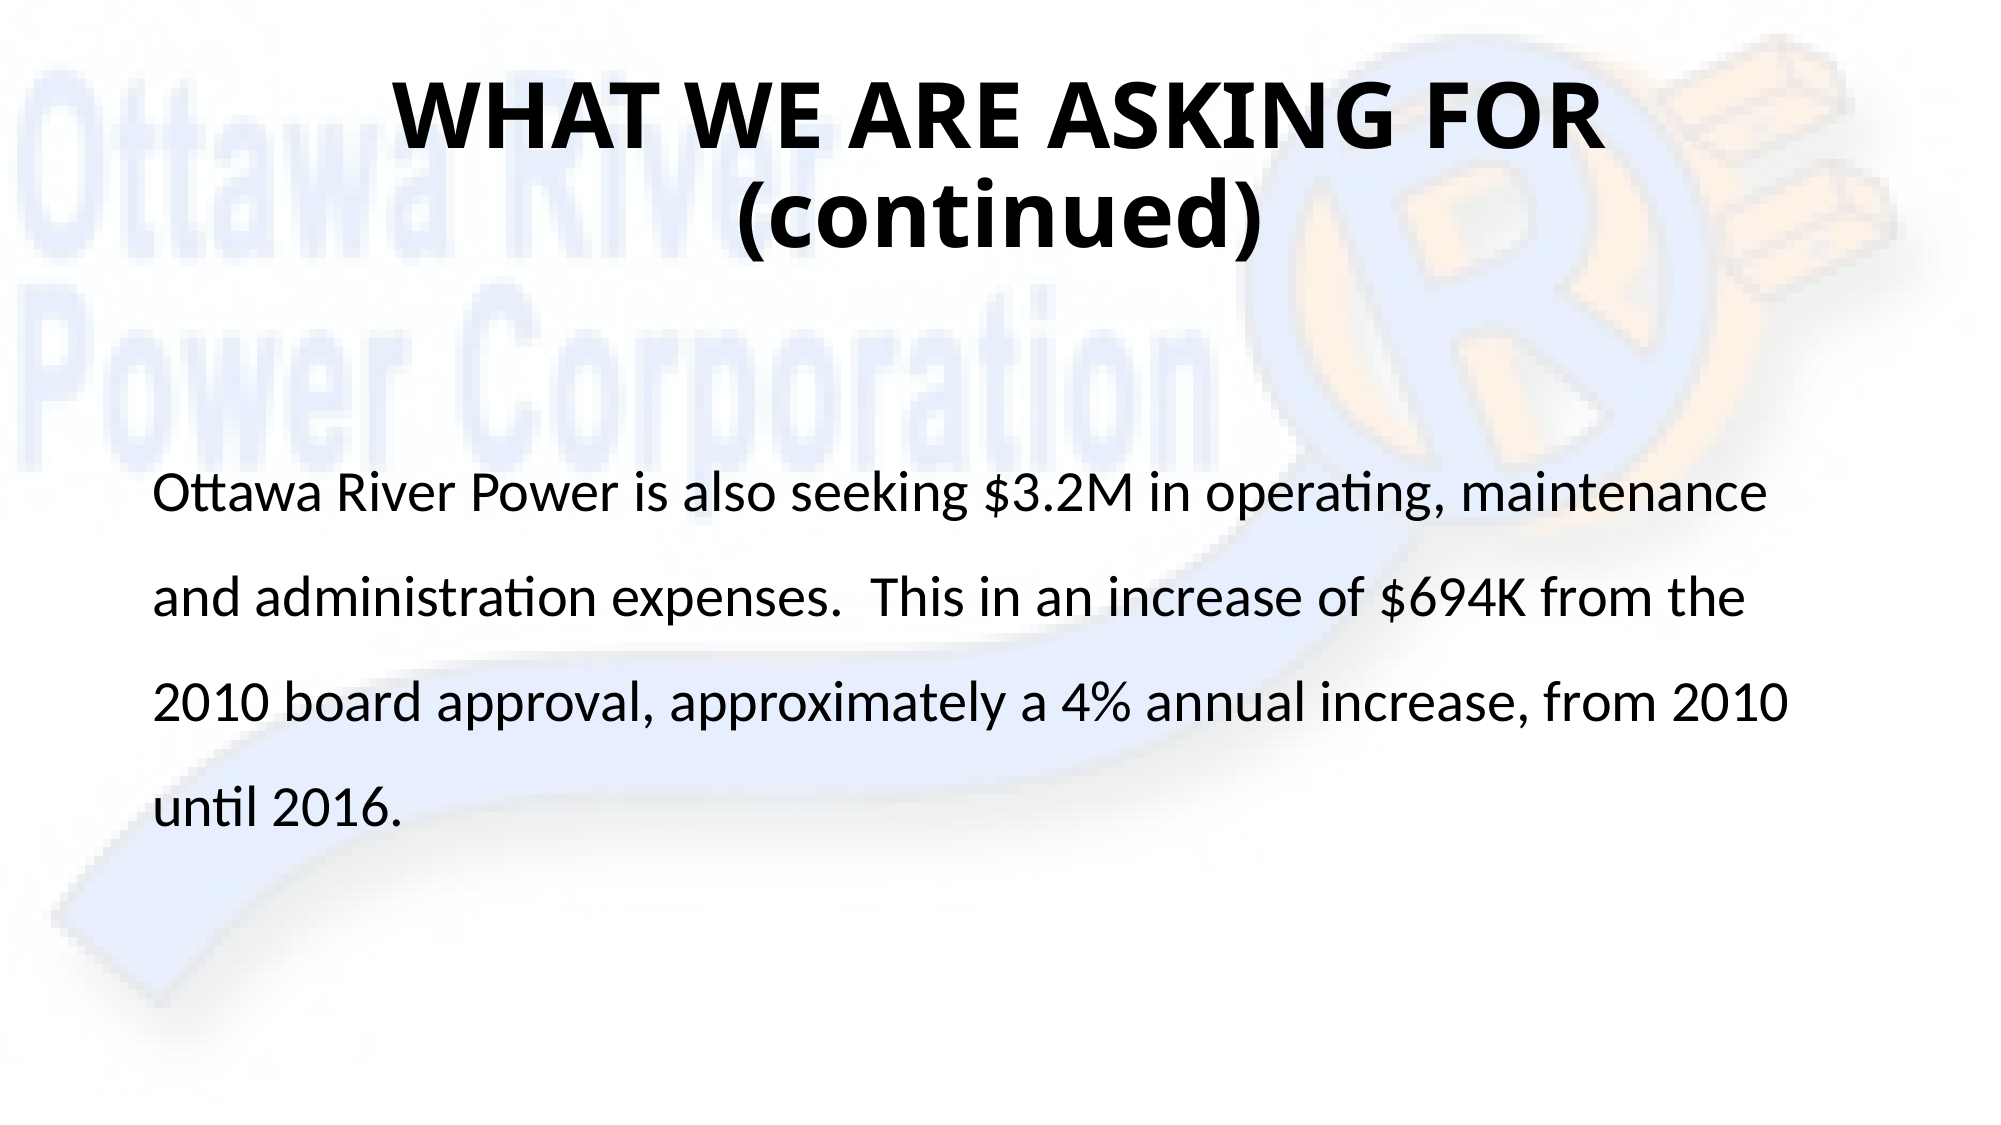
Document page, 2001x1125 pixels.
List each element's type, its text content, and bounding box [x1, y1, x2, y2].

list Ottawa River Power is also seeking $3.2M in operating, maintenance and administration expenses. This in an increase of $694K from the 2010 board approval, approximately a 4% annual increase, from 2010 until 2016. [137, 411, 1863, 1125]
title WHAT WE ARE ASKING FOR (continued) [137, 59, 1863, 278]
